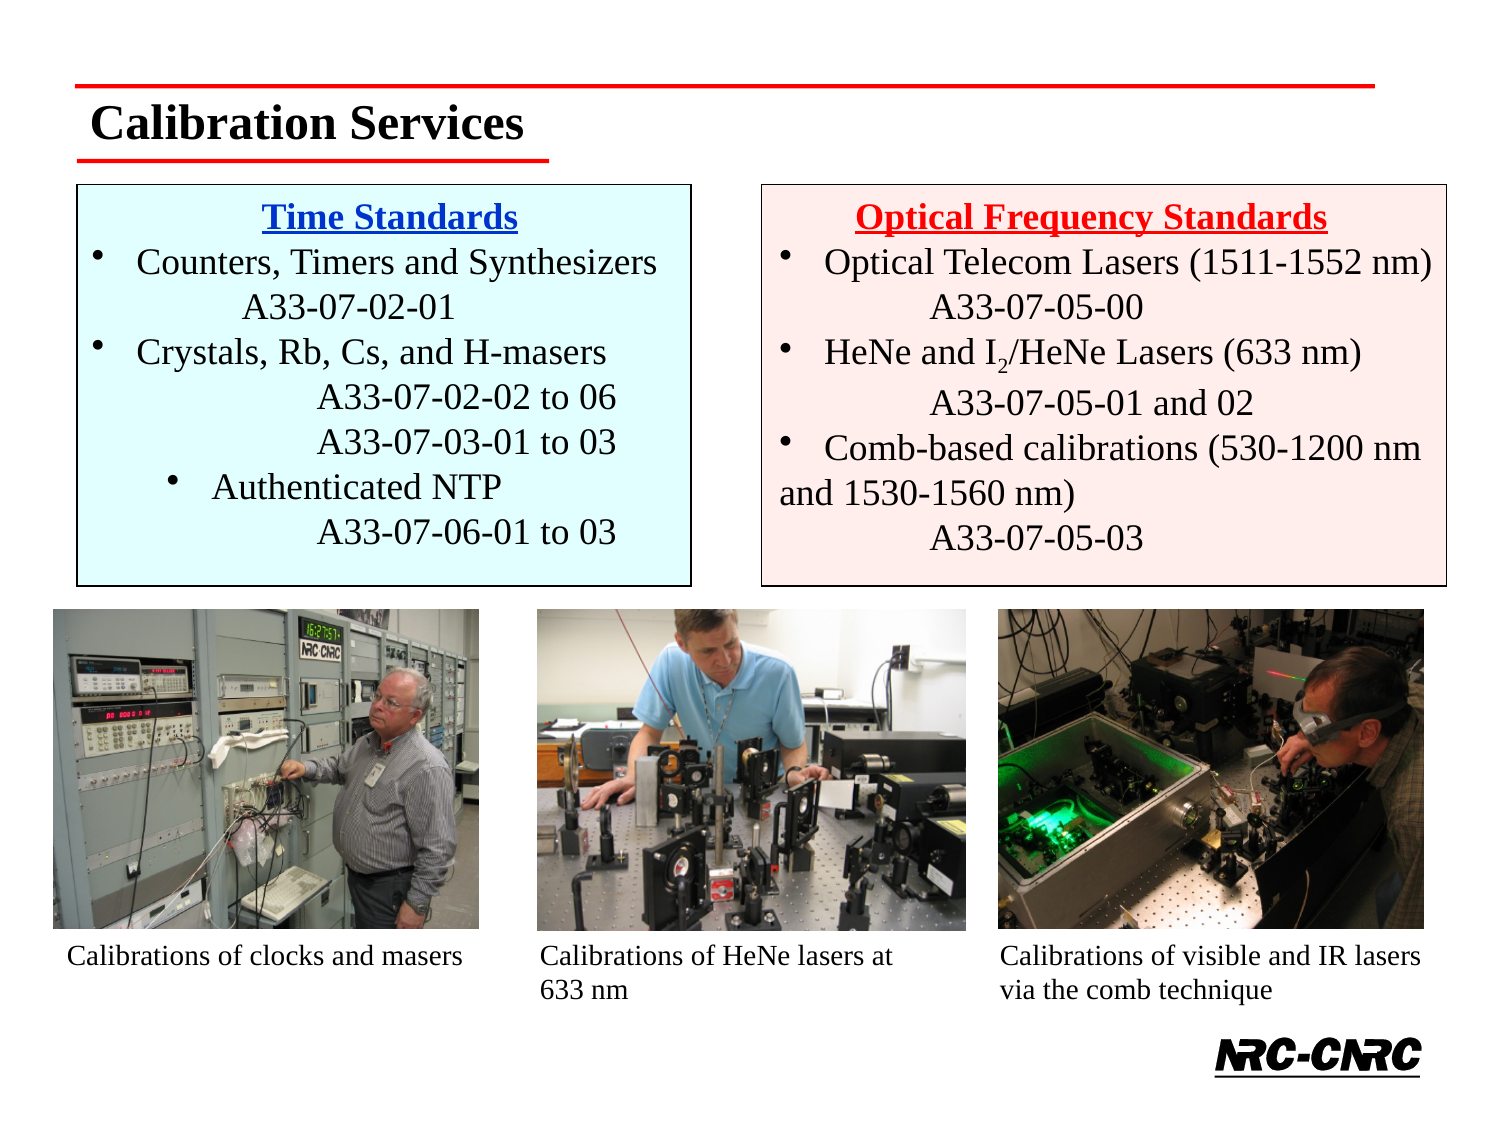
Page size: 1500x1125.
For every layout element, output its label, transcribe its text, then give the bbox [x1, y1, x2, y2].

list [537, 609, 967, 931]
text_box Calibrations of clocks and masers [52, 936, 479, 979]
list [52, 609, 479, 929]
text_box Calibrations of visible and IR lasers via the comb technique [985, 928, 1437, 1014]
text_box Optical Frequency Standards Optical Telecom Lasers (1511-1552 nm) A33-07-05-00 HeNe and I2/HeNe Lasers (633 nm) A33-07-05-01 and 02 Comb-based calibrations (530-1200 nm and 1530-1560 nm) A33-07-05-03 [764, 184, 1448, 656]
text_box Calibrations of HeNe lasers at 633 nm [525, 928, 916, 1014]
picture [1210, 1034, 1424, 1079]
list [997, 609, 1424, 929]
text_box Calibration Services [74, 81, 540, 157]
text_box Time Standards Counters, Timers and Synthesizers A33-07-02-01 Crystals, Rb, Cs, and H-masers A33-07-02-02 to 06 A33-07-03-01 to 03 Authenticated NTP A33-07-06-01 to 03 [76, 184, 703, 605]
